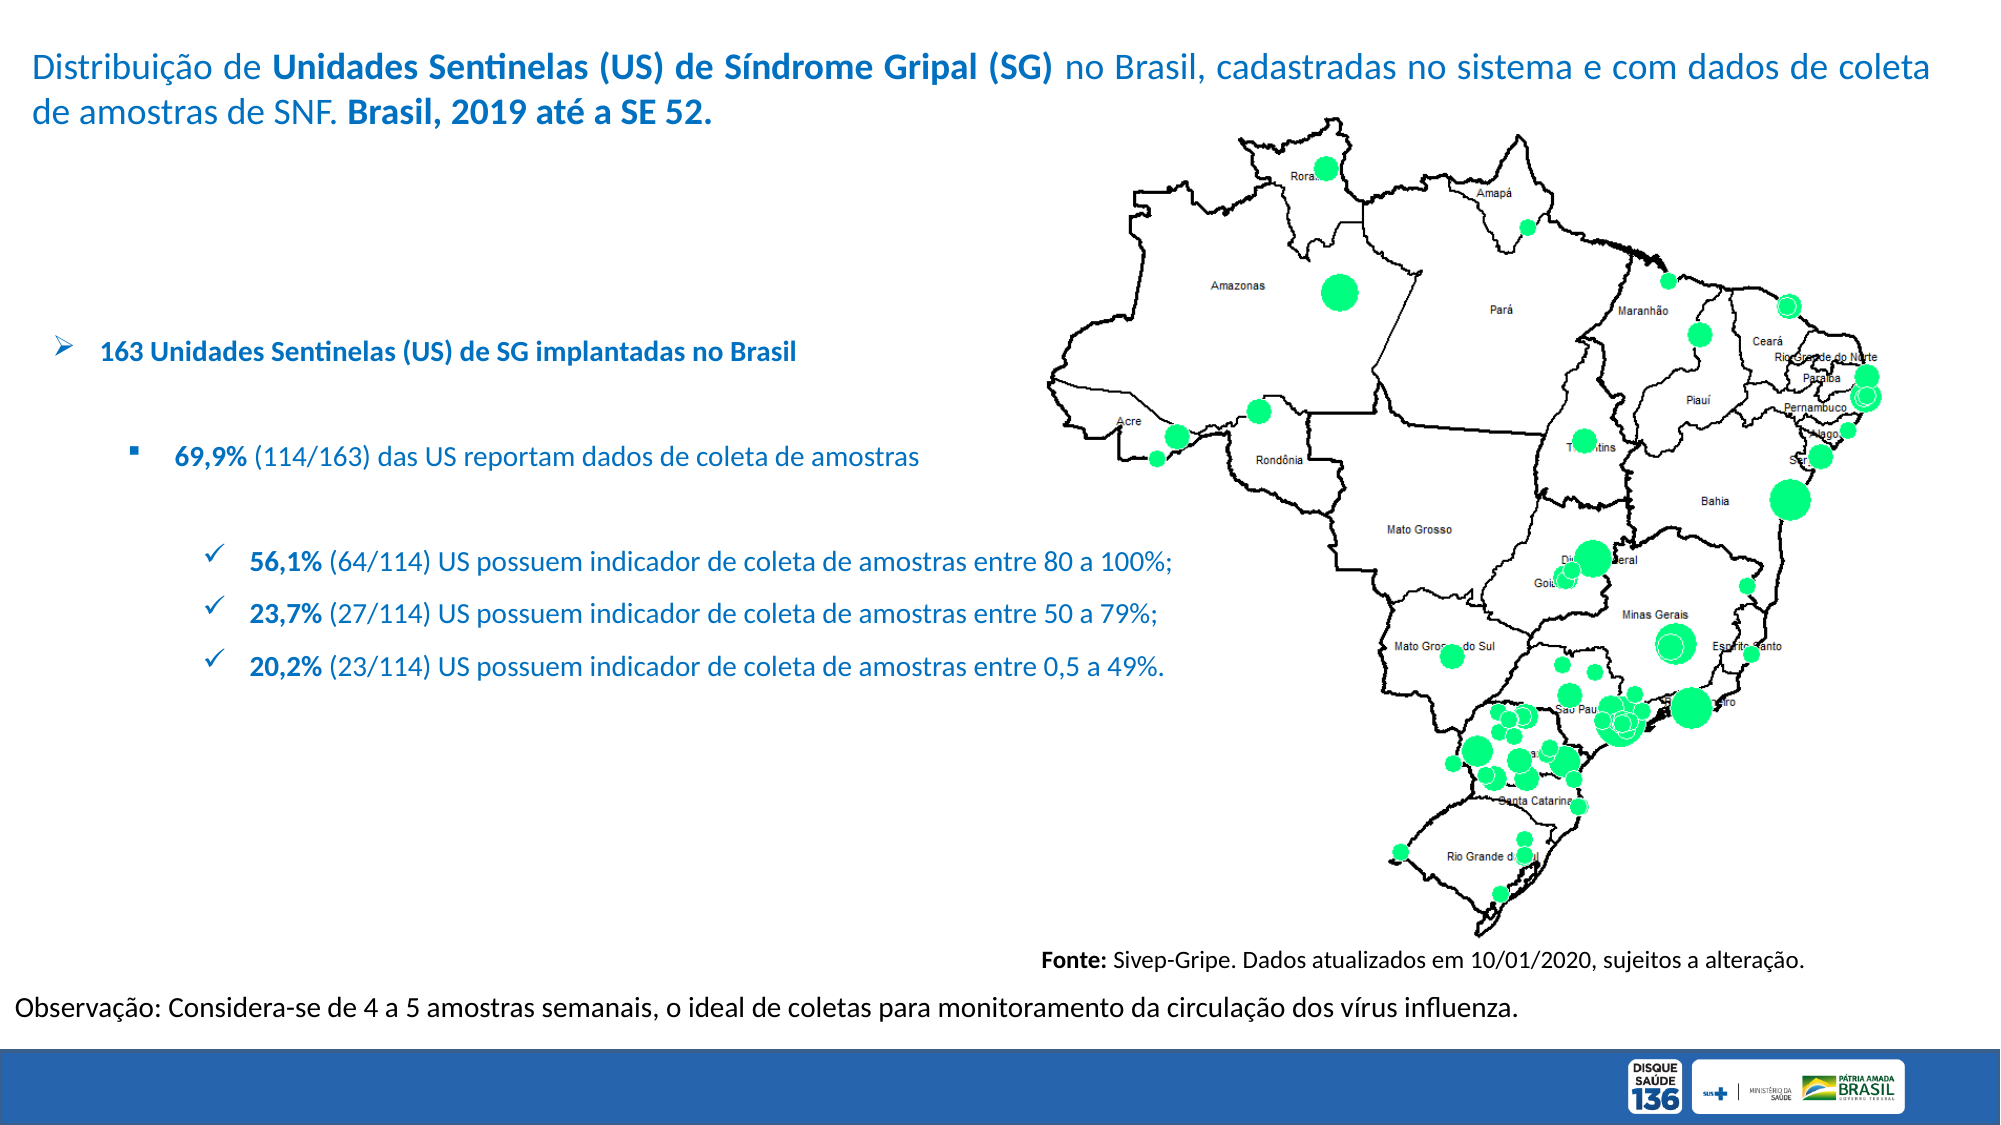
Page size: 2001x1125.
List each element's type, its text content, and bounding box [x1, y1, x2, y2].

text_box [0, 1049, 2000, 1125]
text_box Observação: Considera-se de 4 a 5 amostras semanais, o ideal de coletas para monitoramento da circulação dos vírus influenza. [0, 980, 1679, 1031]
picture [1628, 1059, 1905, 1114]
text_box Distribuição de Unidades Sentinelas (US) de Síndrome Gripal (SG) no Brasil, cadastradas no sistema e com dados de coleta de amostras de SNF. Brasil, 2019 até a SE 52. [17, 34, 1947, 139]
text_box 163 Unidades Sentinelas (US) de SG implantadas no Brasil 69,9% (114/163) das US reportam dados de coleta de amostras 56,1% (64/114) US possuem indicador de coleta de amostras entre 80 a 100%; 23,7% (27/114) US possuem indicador de coleta de amostras entre 50 a 79%; 20,2% (23/114) US possuem indicador de coleta de amostras entre 0,5 a 49%. [37, 307, 1021, 742]
text_box Fonte: Sivep-Gripe. Dados atualizados em 10/01/2020, sujeitos a alteração. [1026, 958, 1832, 981]
picture [1026, 113, 1905, 952]
